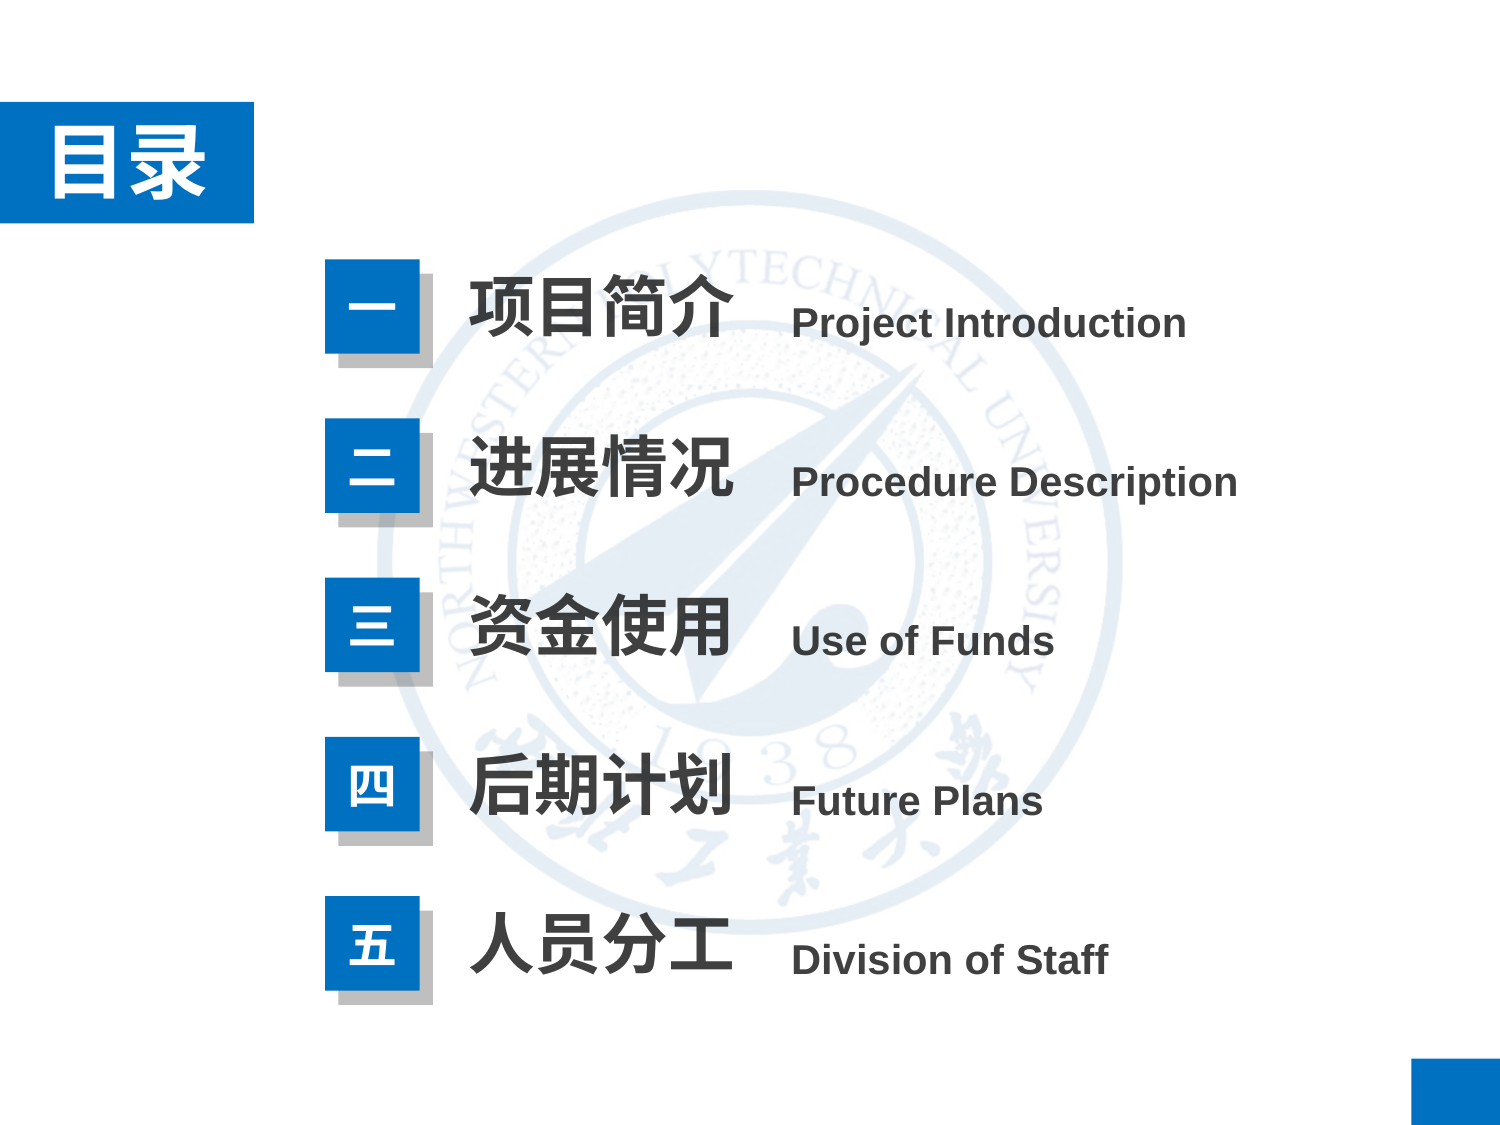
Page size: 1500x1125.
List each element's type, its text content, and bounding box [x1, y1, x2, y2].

text_box 人员分工 [453, 894, 757, 990]
text_box 三 [325, 577, 420, 673]
text_box Project Introduction [776, 288, 1258, 353]
text_box [338, 751, 433, 846]
text_box [338, 432, 433, 528]
text_box Use of Funds [776, 606, 1258, 672]
text_box [338, 910, 433, 1006]
text_box Procedure Description [776, 447, 1258, 513]
text_box 资金使用 [453, 576, 757, 671]
text_box 项目简介 [453, 257, 757, 353]
text_box [338, 273, 433, 369]
text_box Future Plans [776, 765, 1258, 831]
text_box [338, 592, 433, 687]
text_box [0, 101, 254, 224]
text_box 四 [325, 736, 420, 832]
text_box Division of Staff [776, 925, 1258, 990]
text_box 二 [325, 418, 420, 513]
text_box 进展情况 [453, 416, 757, 512]
text_box 后期计划 [453, 735, 757, 831]
text_box 五 [325, 896, 420, 991]
text_box 一 [325, 259, 420, 354]
text_box [1411, 1058, 1500, 1125]
